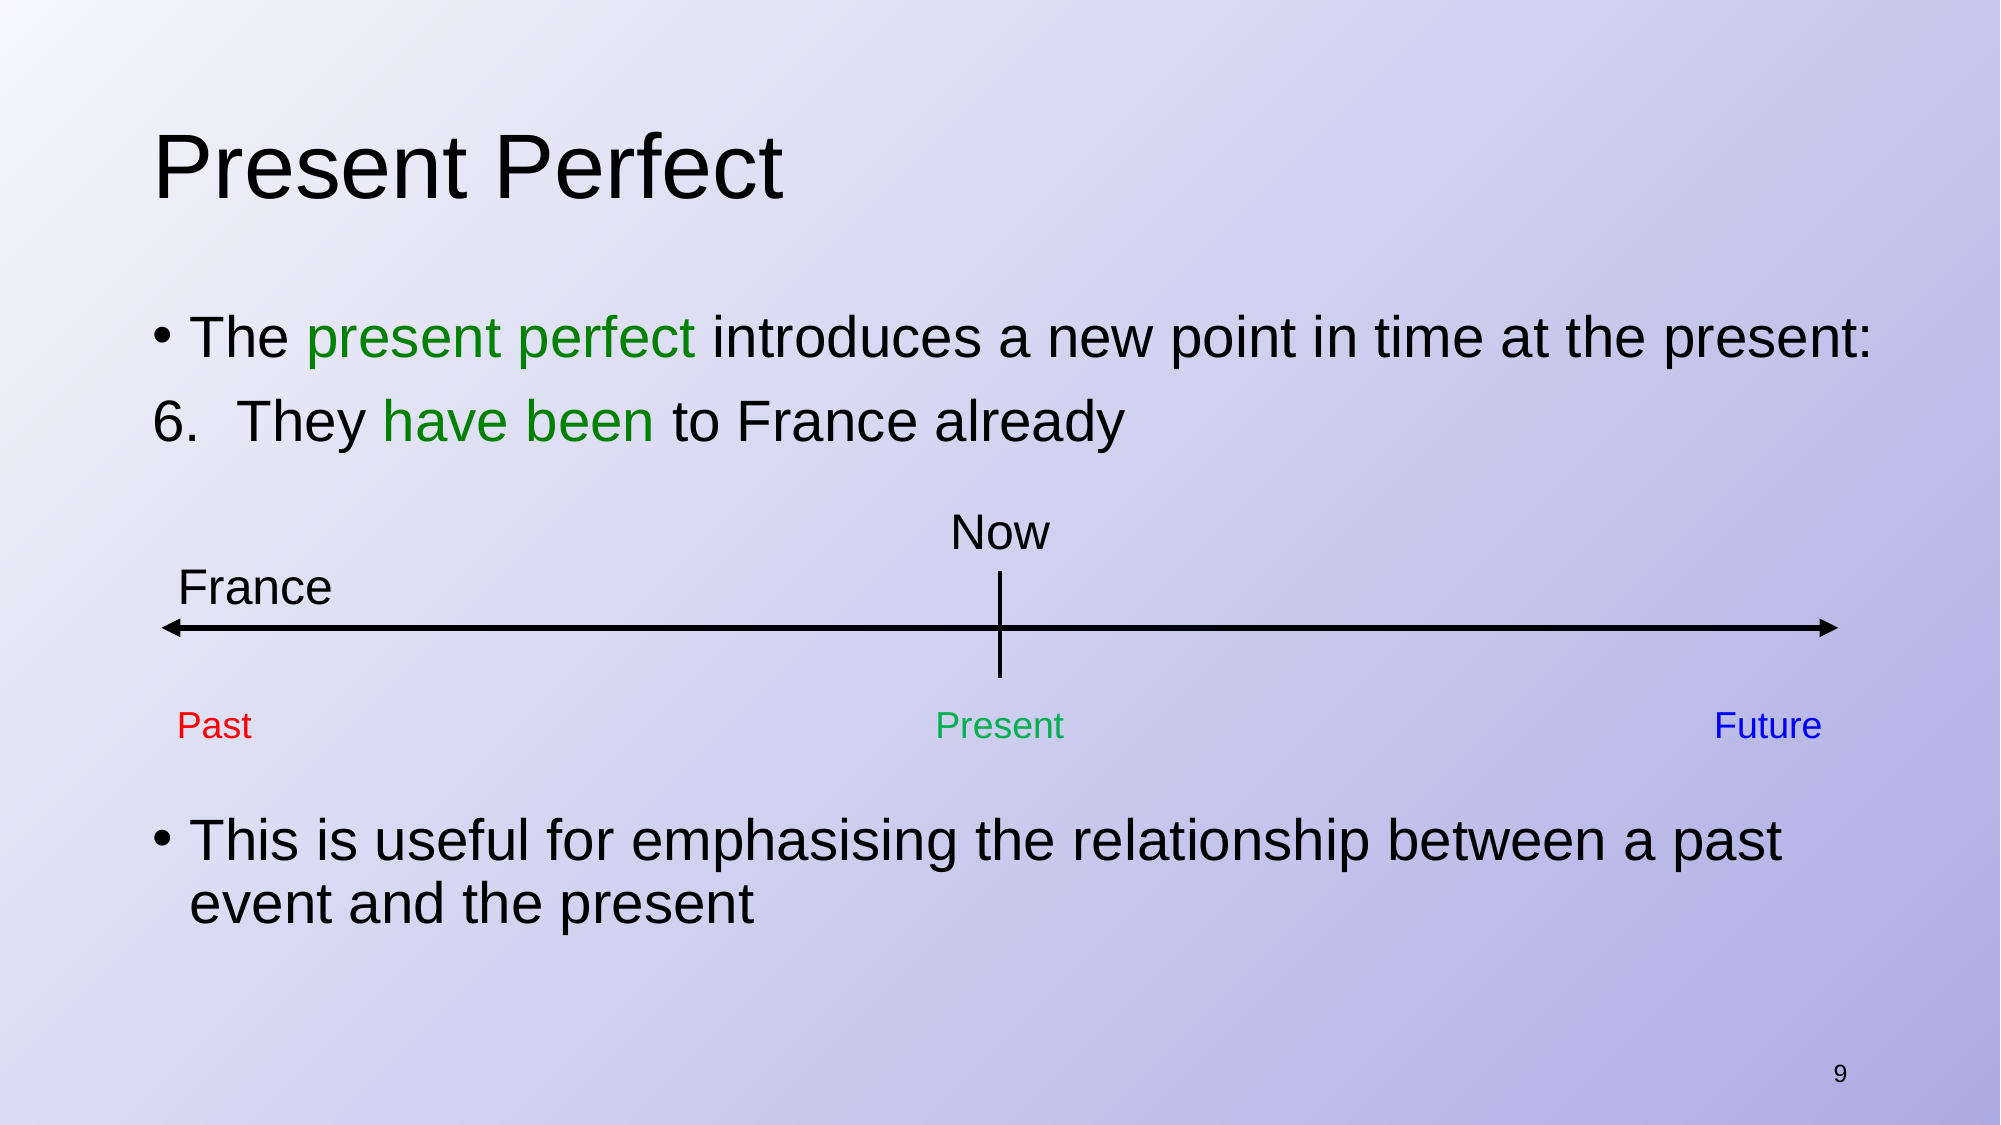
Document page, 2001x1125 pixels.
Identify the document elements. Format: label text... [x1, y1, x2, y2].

list The present perfect introduces a new point in time at the present: They have been to France already This is useful for emphasising the relationship between a past event and the present [137, 299, 1903, 1000]
text_box France [162, 547, 348, 622]
title Present Perfect [137, 59, 1863, 278]
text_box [161, 627, 1839, 755]
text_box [934, 492, 1066, 628]
slide_number 9 [1412, 1042, 1863, 1103]
